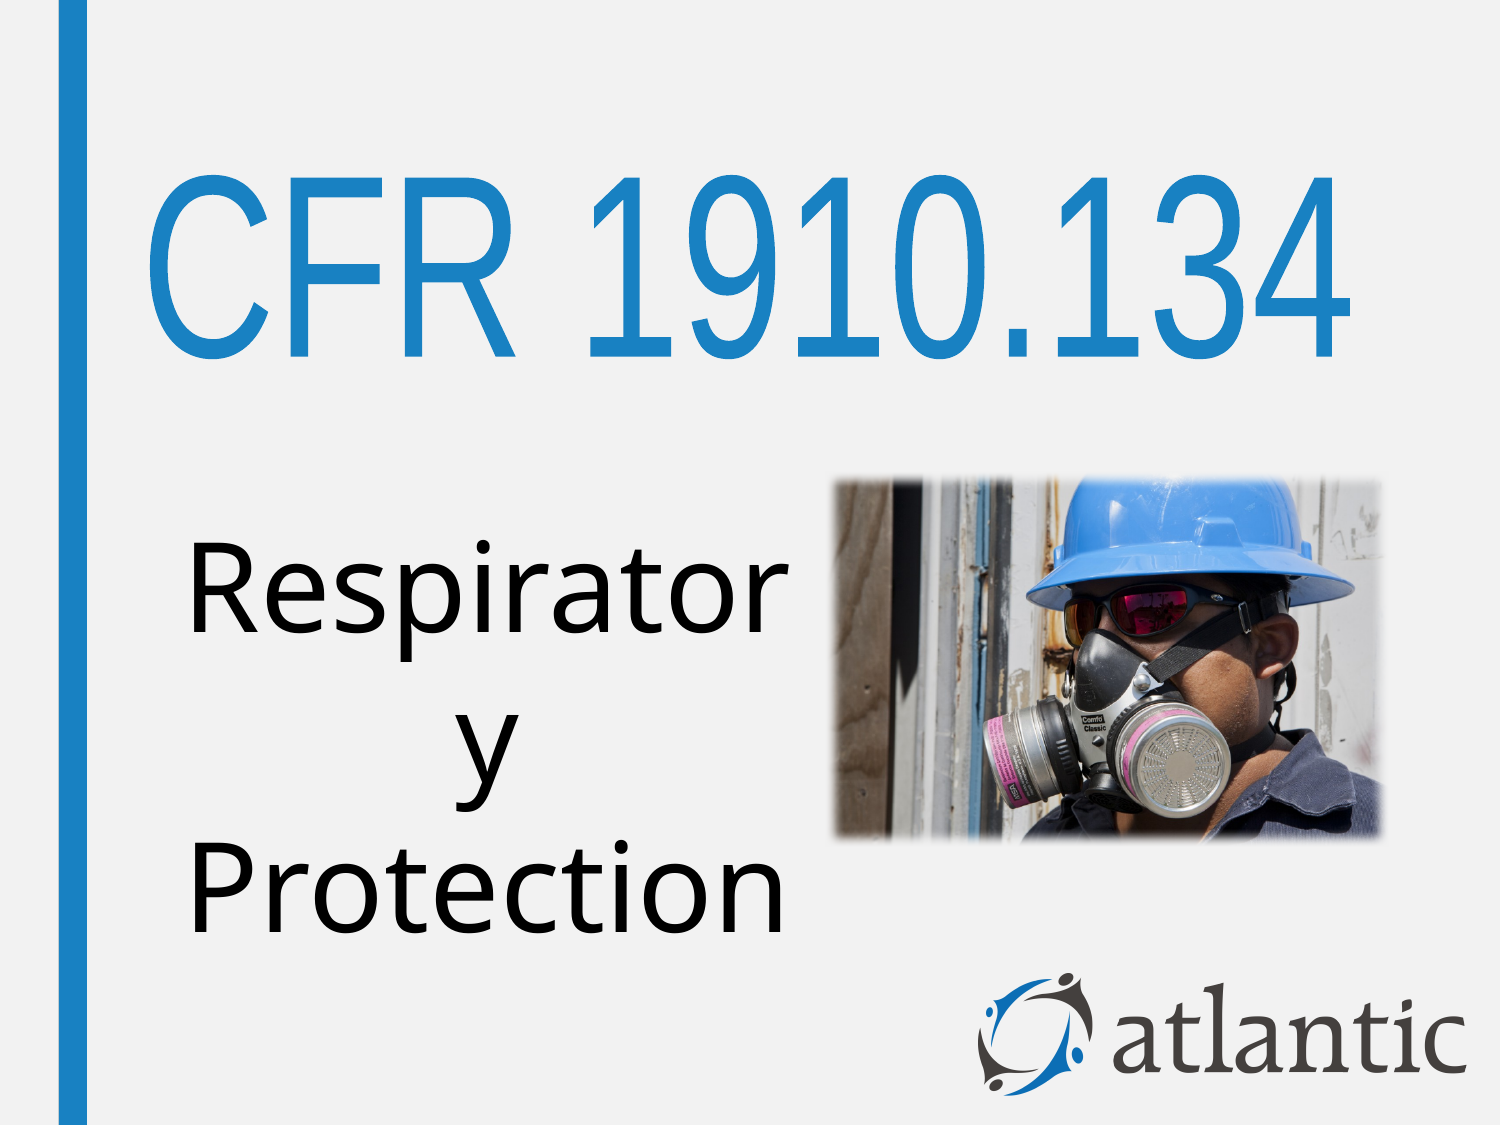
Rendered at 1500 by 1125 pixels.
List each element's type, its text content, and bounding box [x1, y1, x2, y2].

picture [824, 471, 1388, 847]
picture [975, 962, 1475, 1113]
text_box Respiratory Protection [149, 499, 825, 965]
